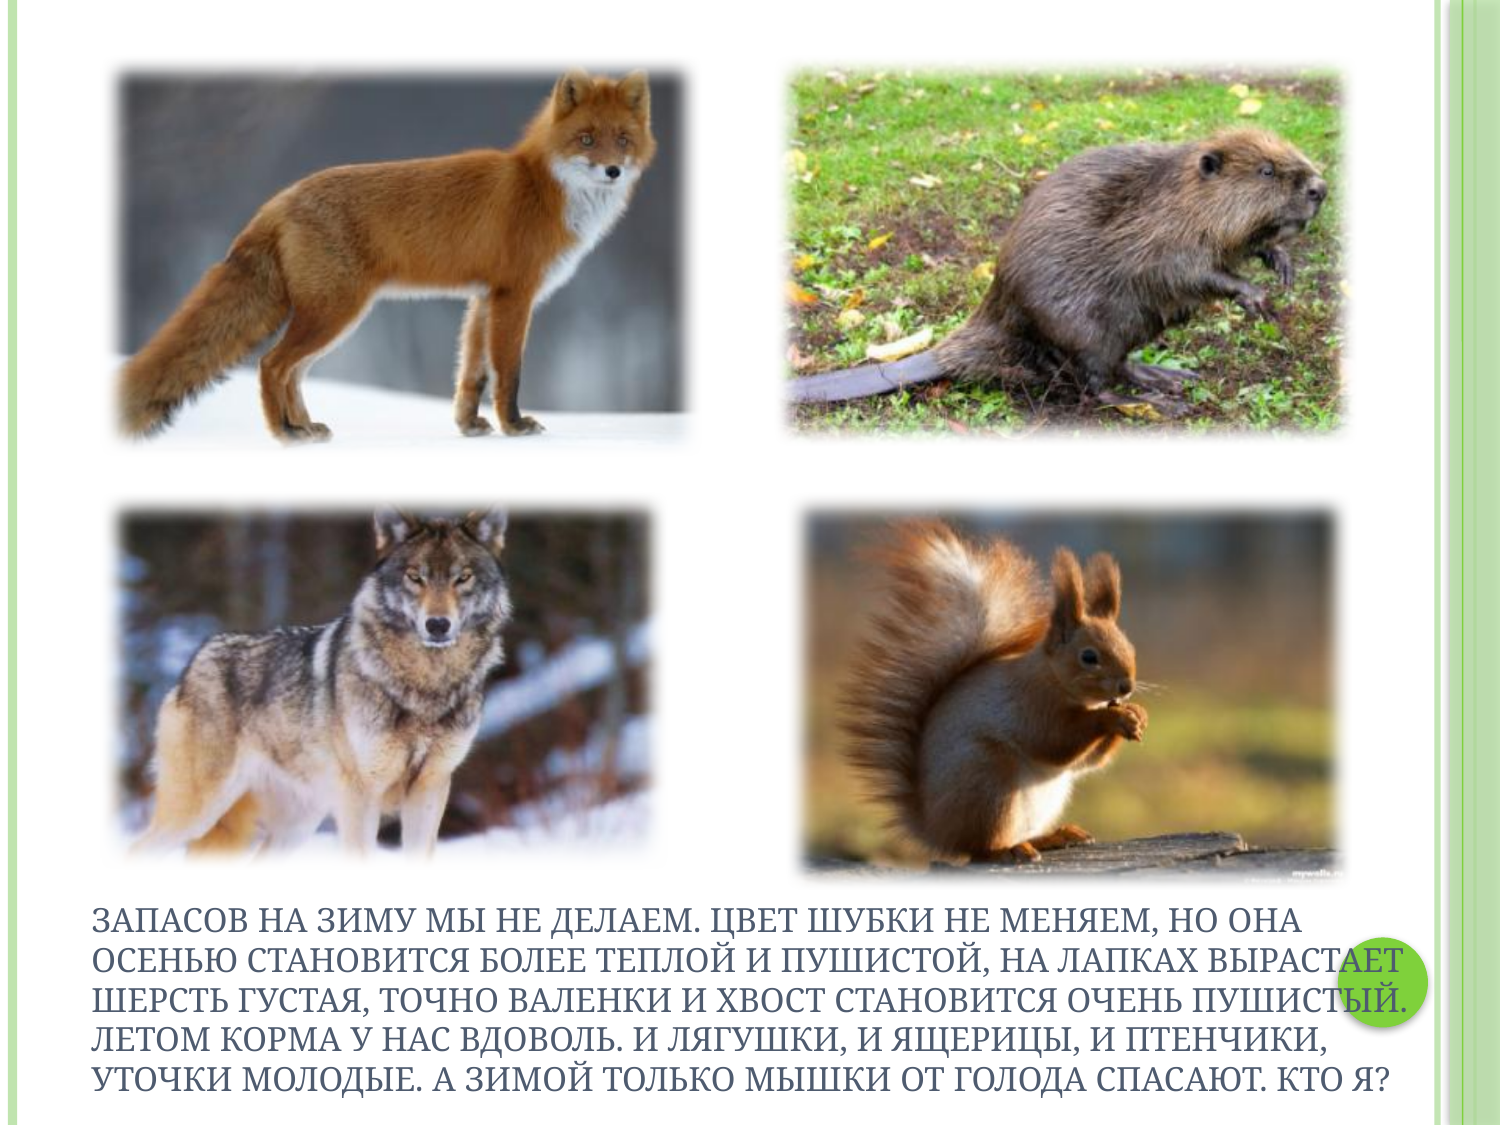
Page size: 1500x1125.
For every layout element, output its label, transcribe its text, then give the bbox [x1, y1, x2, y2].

picture [99, 54, 702, 457]
picture [784, 491, 1353, 891]
title Запасов на зиму мы не делаем. Цвет шубки не меняем, но она осенью становится более теплой и пушистой, на лапках вырастает шерсть густая, точно валенки и хвост становится очень пушистый. Летом корма у нас вдоволь. И лягушки, и ящерицы, и птенчики, уточки молодые. А зимой только мышки от голода спасают. Кто я? [76, 881, 1436, 1106]
picture [99, 491, 668, 871]
picture [773, 53, 1358, 447]
